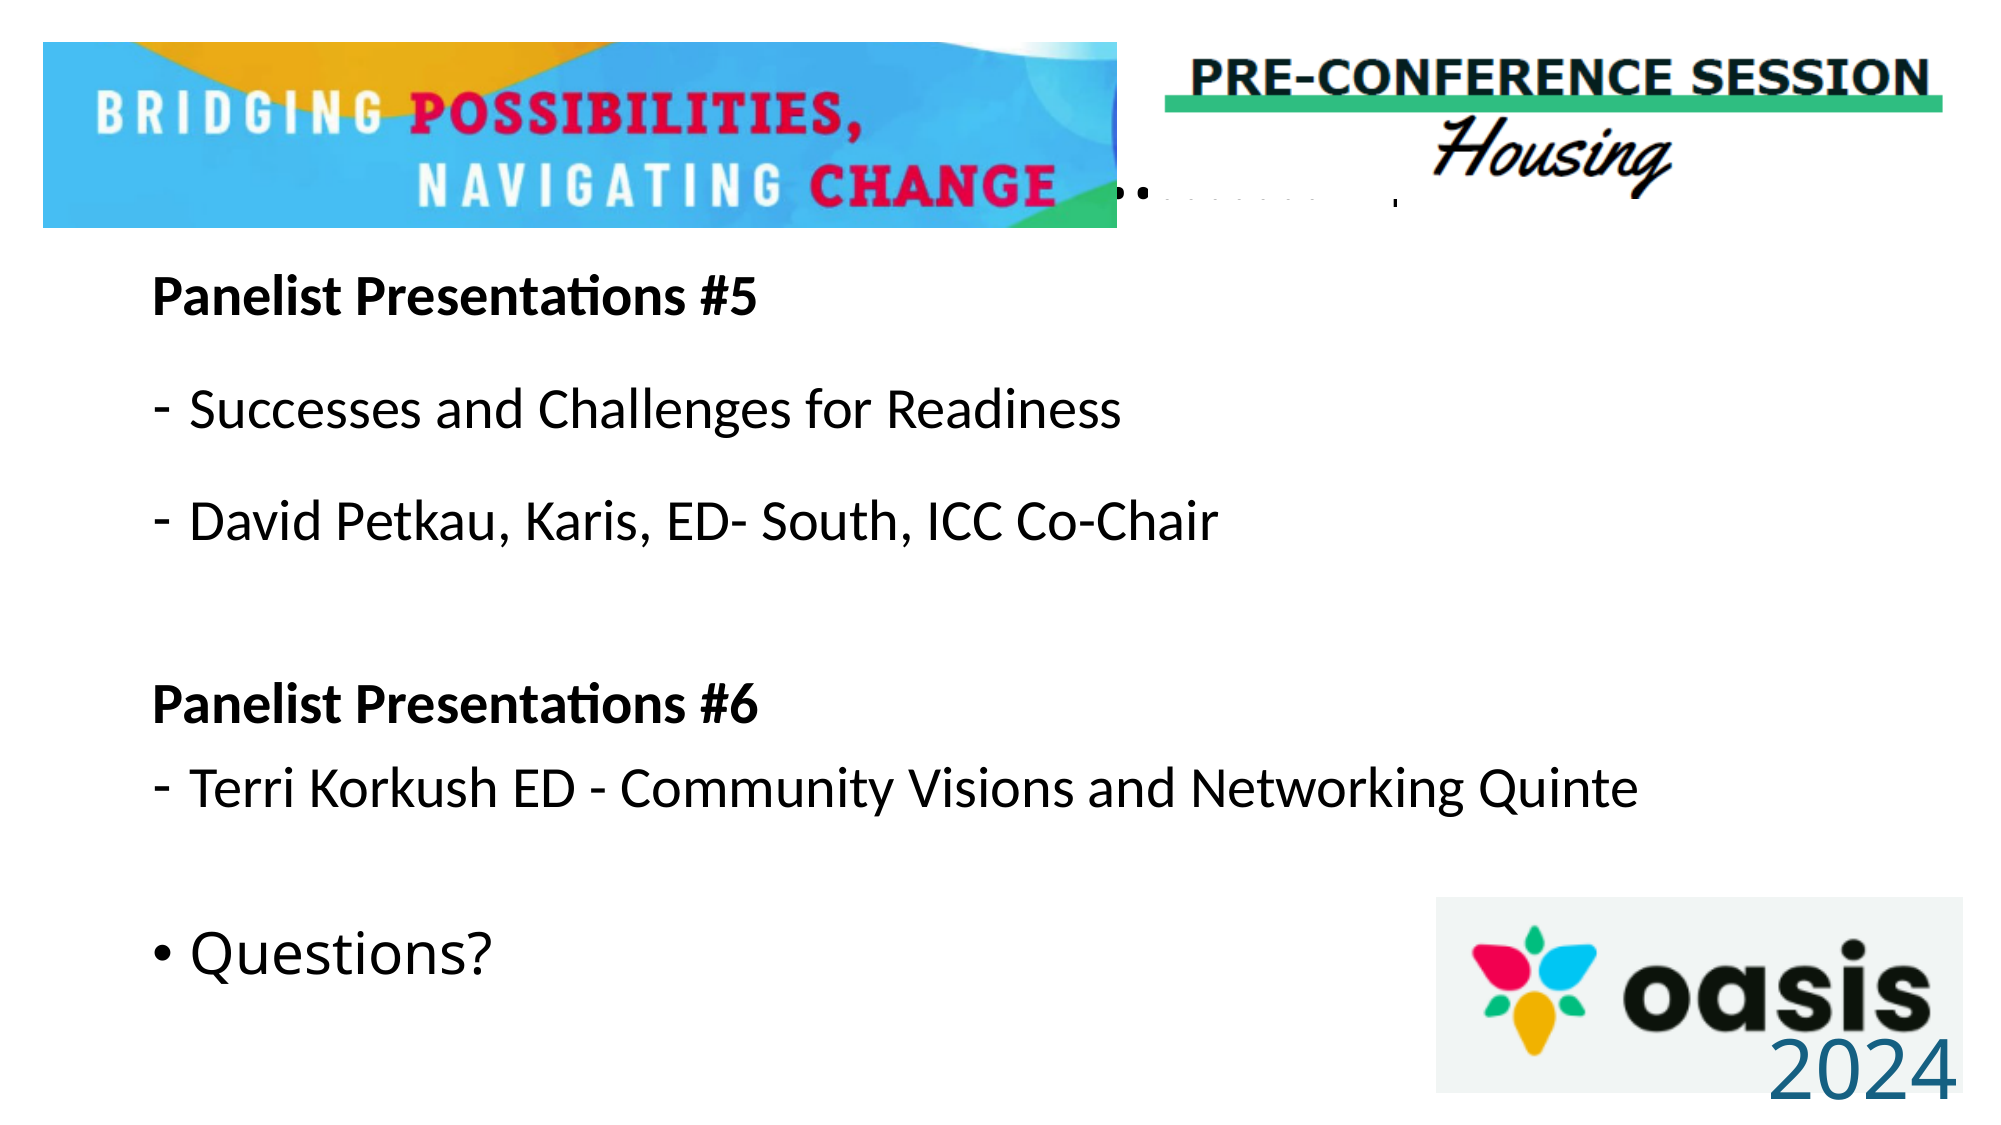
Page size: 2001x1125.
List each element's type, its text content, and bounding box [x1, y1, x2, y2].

picture [43, 41, 1118, 229]
picture [1436, 897, 1964, 1094]
title Panelist Session #3-4………..125p [137, 59, 1863, 245]
list Panelist Presentations #5 Successes and Challenges for Readiness David Petkau, Karis, ED- South, ICC Co-Chair Panelist Presentations #6 Terri Korkush ED - Community Visions and Networking Quinte Questions? [137, 245, 1863, 1083]
picture [1147, 41, 1957, 199]
text_box 2024 [1700, 1008, 2000, 1124]
